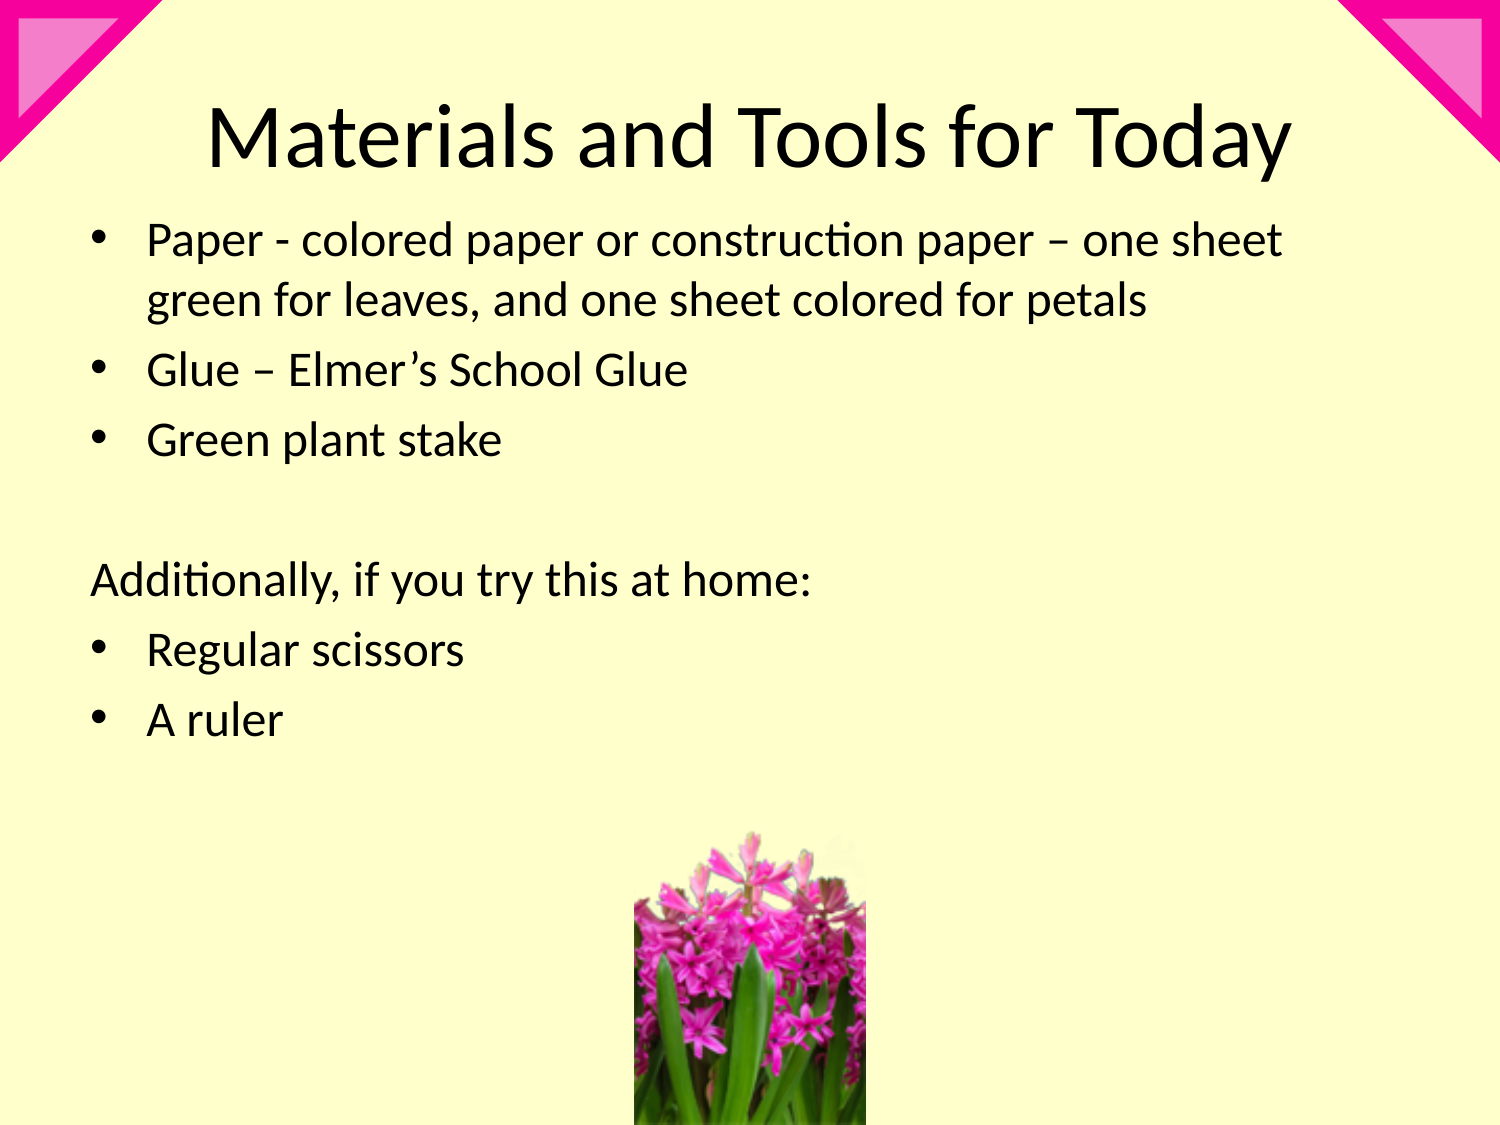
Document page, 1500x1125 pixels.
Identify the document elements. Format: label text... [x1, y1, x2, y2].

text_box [0, 0, 163, 163]
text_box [1337, 0, 1500, 163]
list Paper - colored paper or construction paper – one sheet green for leaves, and one sheet colored for petals Glue – Elmer’s School Glue Green plant stake Additionally, if you try this at home: Regular scissors A ruler [75, 198, 1425, 942]
title Materials and Tools for Today [75, 37, 1425, 198]
picture [634, 814, 866, 1125]
